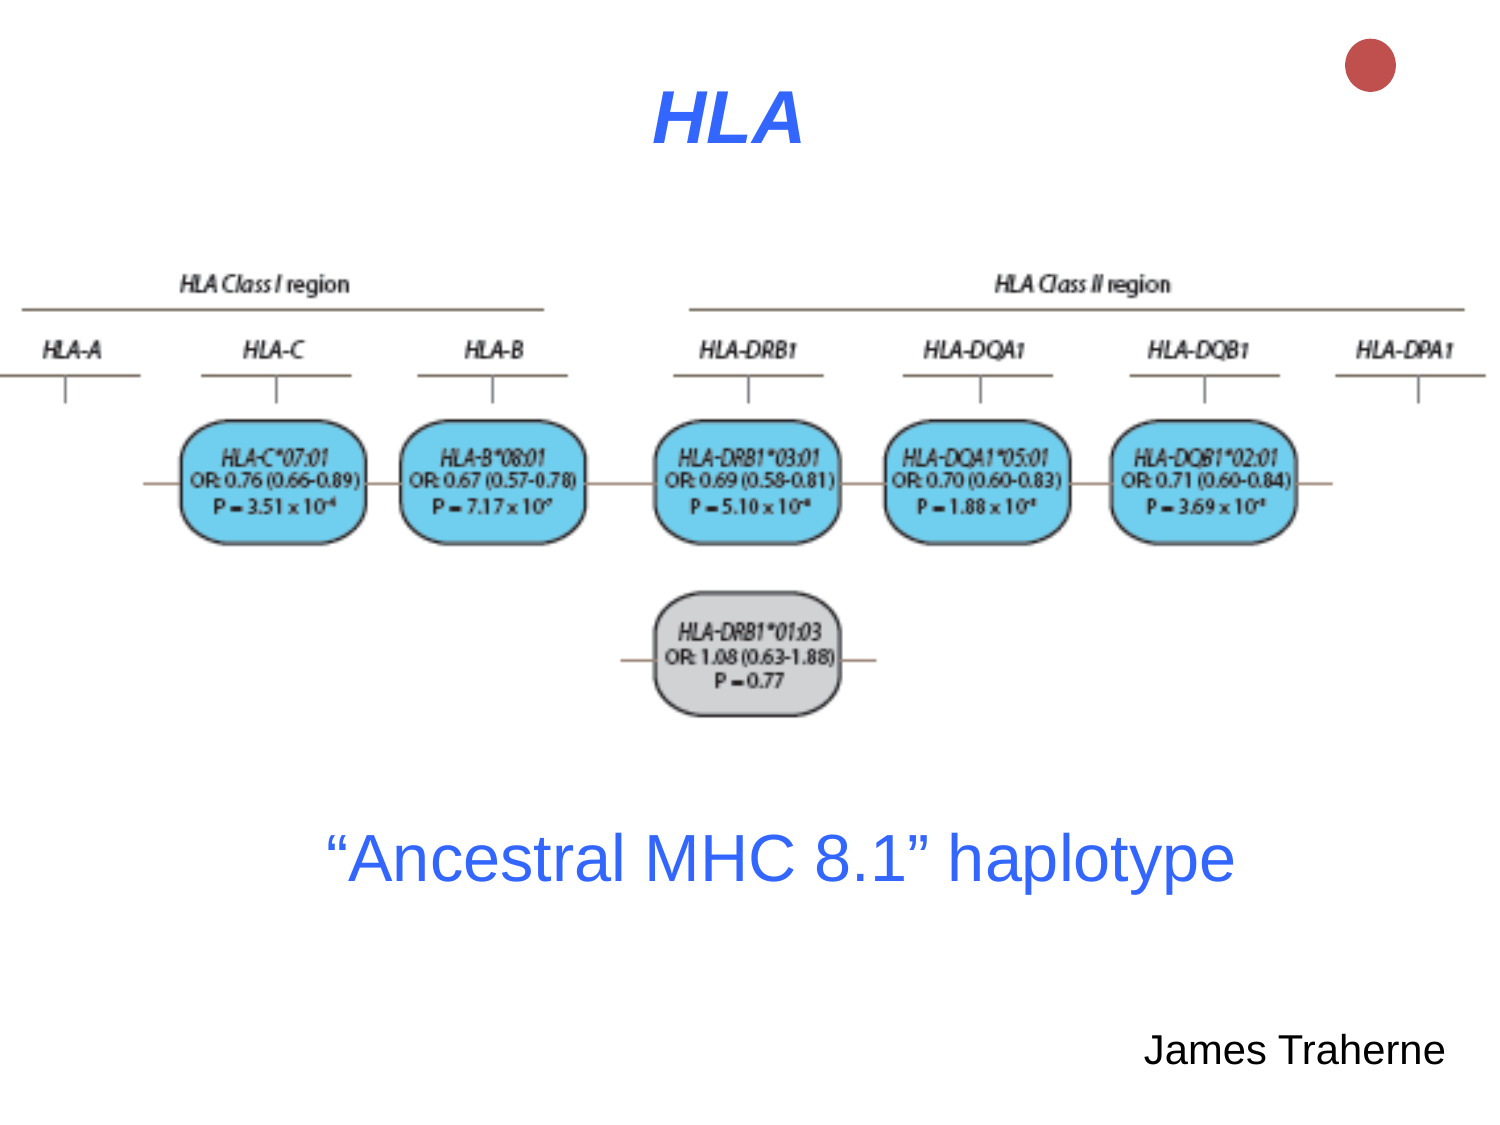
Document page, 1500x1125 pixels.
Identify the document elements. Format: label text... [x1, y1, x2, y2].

text_box HLA [637, 60, 1095, 166]
text_box [1343, 36, 1398, 94]
text_box James Traherne [1129, 1015, 1462, 1080]
text_box “Ancestral MHC 8.1” haplotype [240, 807, 1324, 903]
picture [0, 245, 1500, 756]
